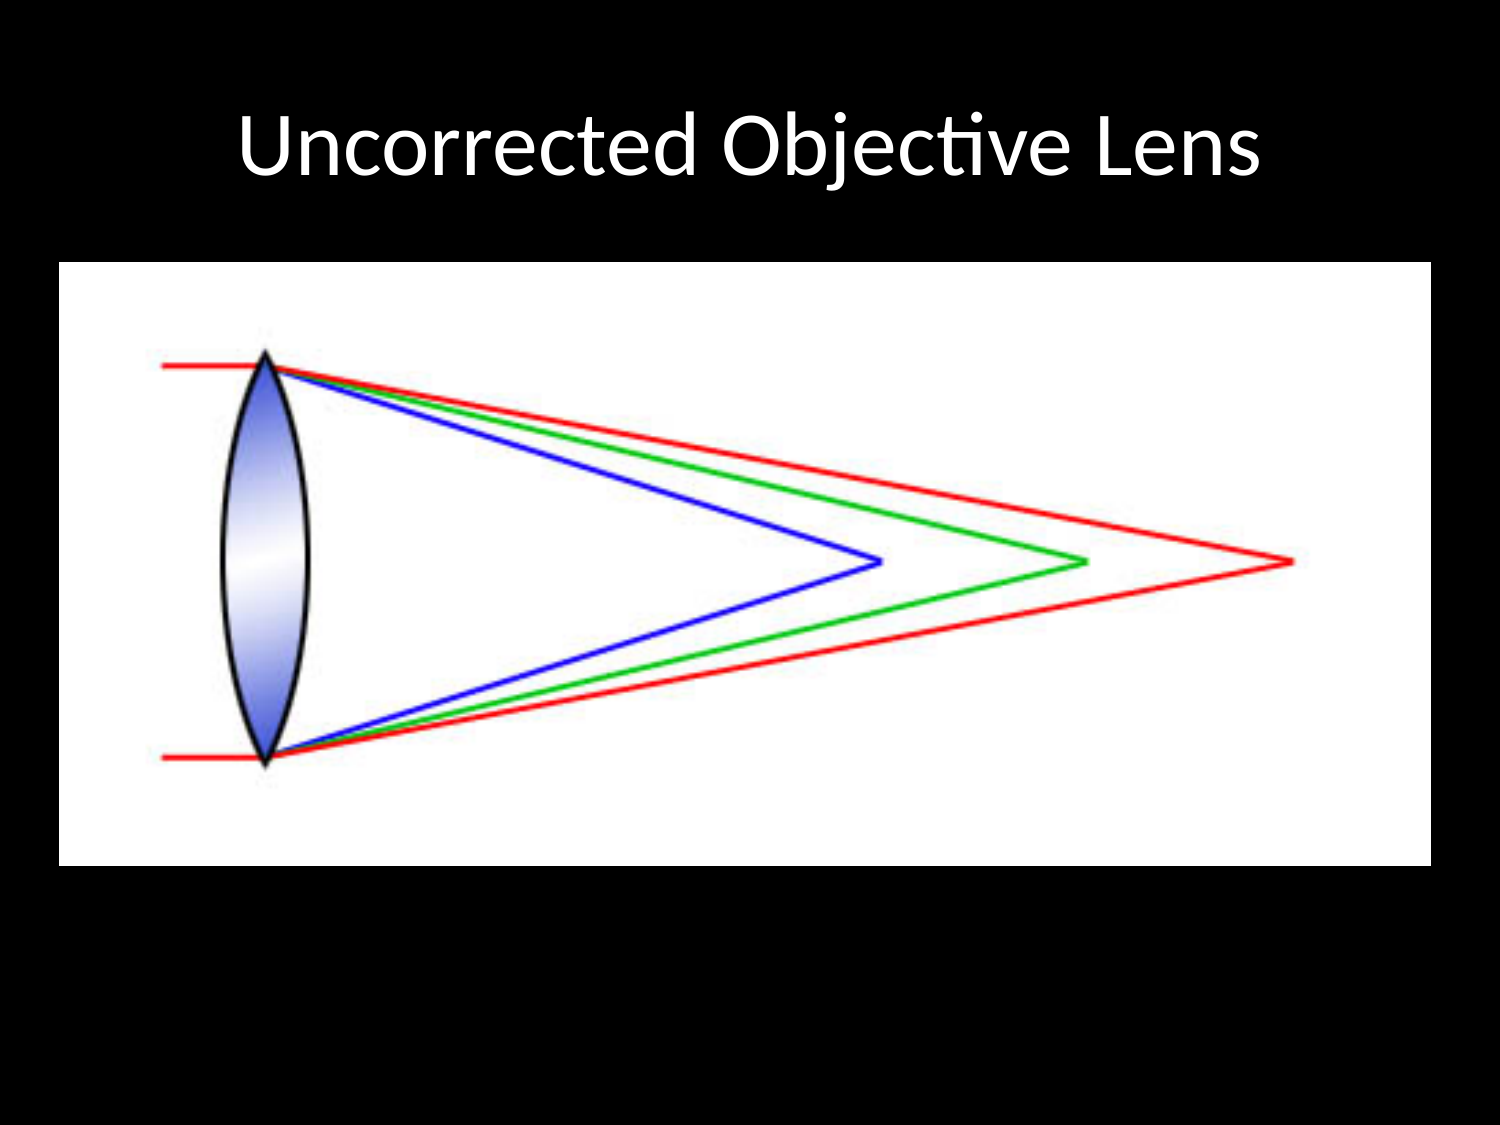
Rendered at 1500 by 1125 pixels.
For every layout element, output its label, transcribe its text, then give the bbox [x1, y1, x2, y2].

title Uncorrected Objective Lens [75, 45, 1425, 233]
picture [59, 262, 1431, 866]
